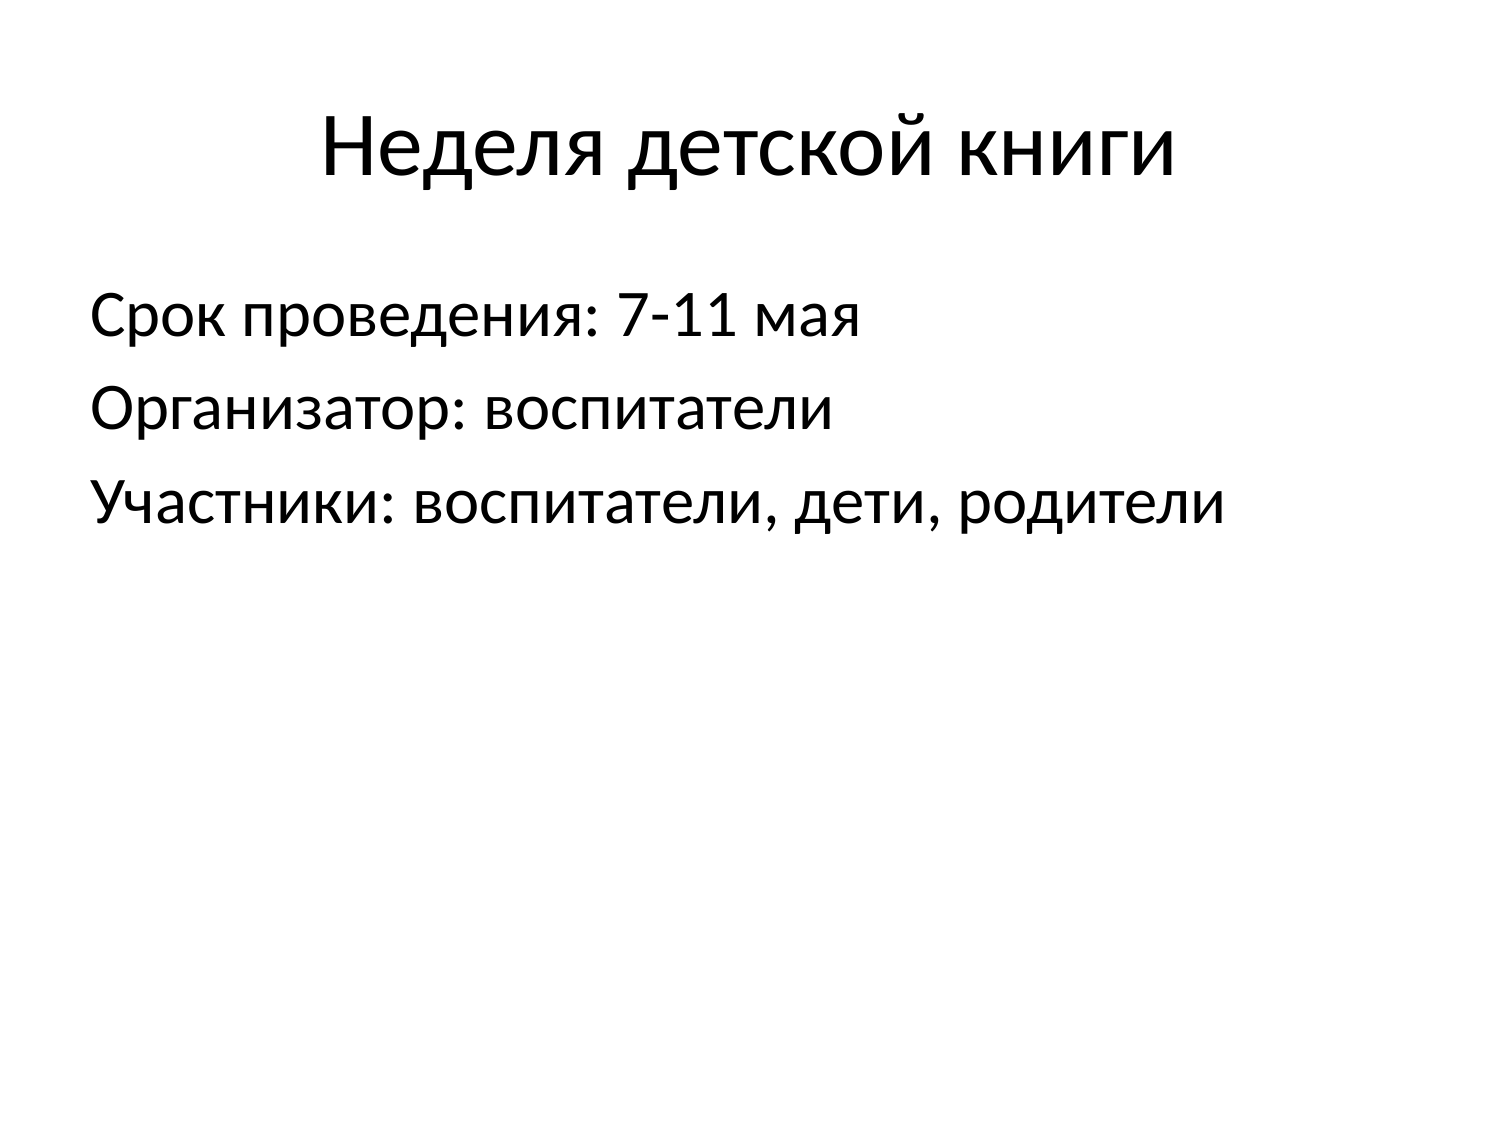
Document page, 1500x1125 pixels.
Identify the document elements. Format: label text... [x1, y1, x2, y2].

list Срок проведения: 7-11 мая Организатор: воспитатели Участники: воспитатели, дети, родители [75, 262, 1425, 1005]
title Неделя детской книги [75, 45, 1425, 233]
